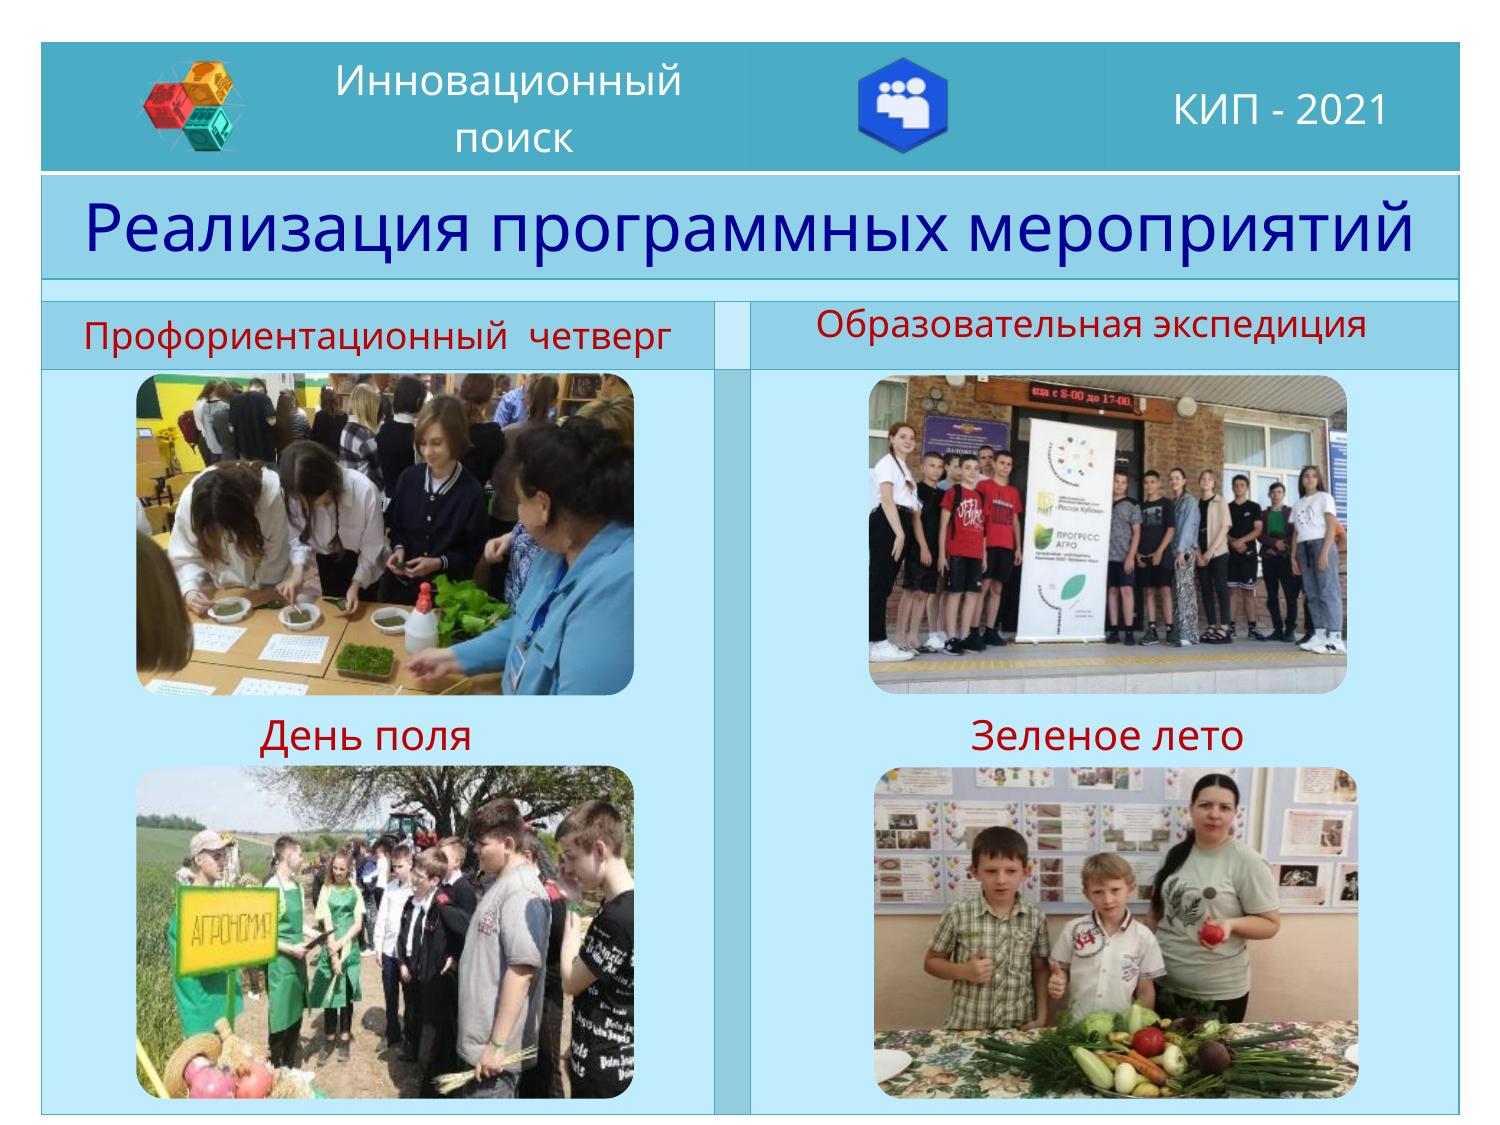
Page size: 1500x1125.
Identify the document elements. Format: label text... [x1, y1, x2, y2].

table_cell Реализация программных мероприятий [42, 175, 1458, 278]
picture [868, 375, 1348, 695]
table_cell [715, 370, 750, 1114]
picture [844, 52, 963, 159]
table_cell [42, 280, 1458, 301]
table_cell [42, 370, 714, 1114]
table_cell [751, 370, 1458, 1114]
table_cell [715, 302, 750, 369]
text_box Зеленое лето [955, 702, 1260, 765]
picture [135, 53, 251, 157]
text_box День поля [245, 704, 488, 764]
table_cell [751, 302, 1458, 369]
table_header [42, 43, 277, 171]
picture [873, 767, 1359, 1099]
table_header КИП - 2021 [1105, 43, 1458, 171]
table_header [751, 43, 1104, 171]
picture [136, 373, 635, 696]
text_box Образовательная экспедиция [800, 292, 1384, 353]
table_cell Профориентационный четверг [42, 302, 714, 369]
table_header Инновационный поиск [278, 43, 750, 171]
picture [136, 765, 635, 1099]
